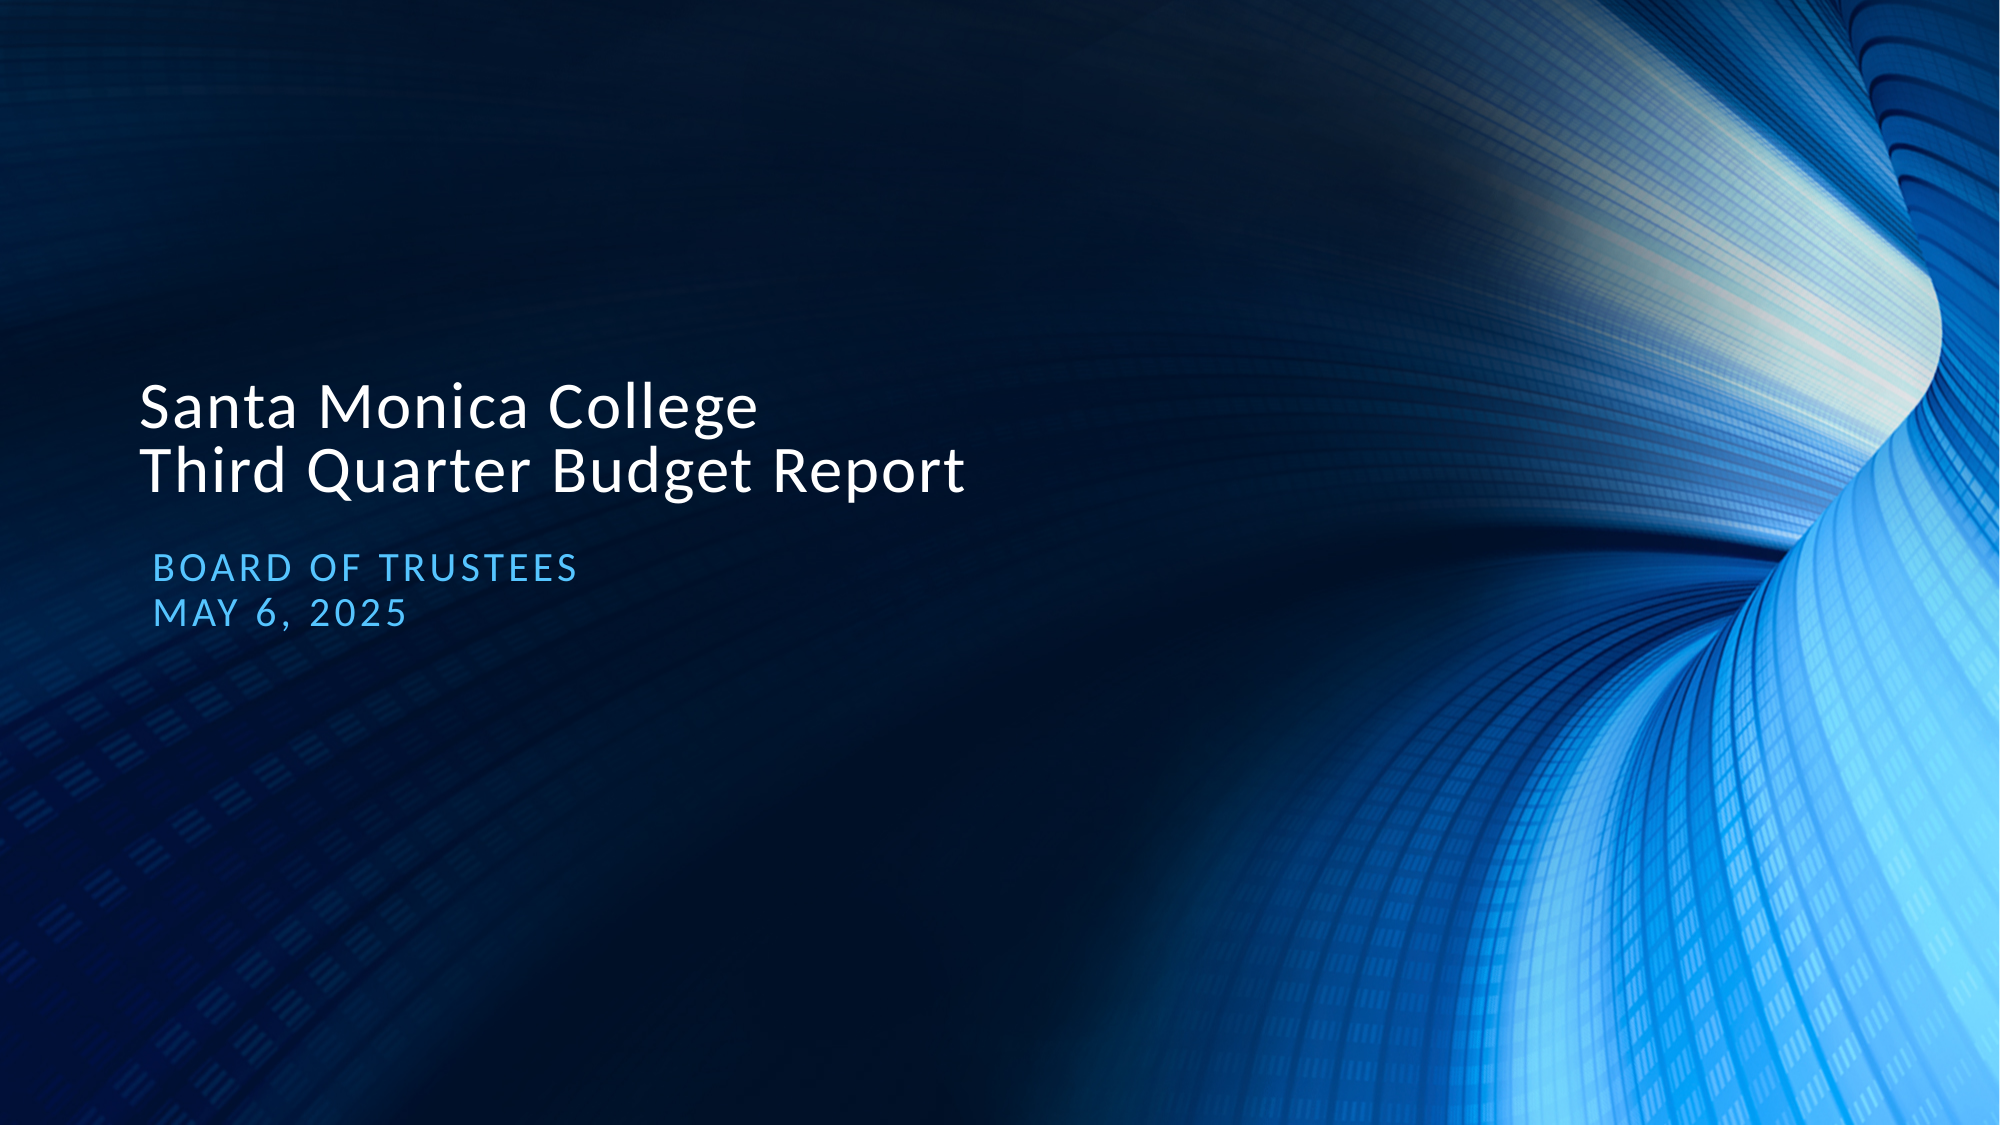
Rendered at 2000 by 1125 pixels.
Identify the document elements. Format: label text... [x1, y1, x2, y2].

title Santa Monica College Third Quarter Budget Report [124, 287, 1800, 513]
picture [0, 0, 2000, 1125]
subtitle Board of trustees May 6, 2025 [137, 537, 1488, 738]
